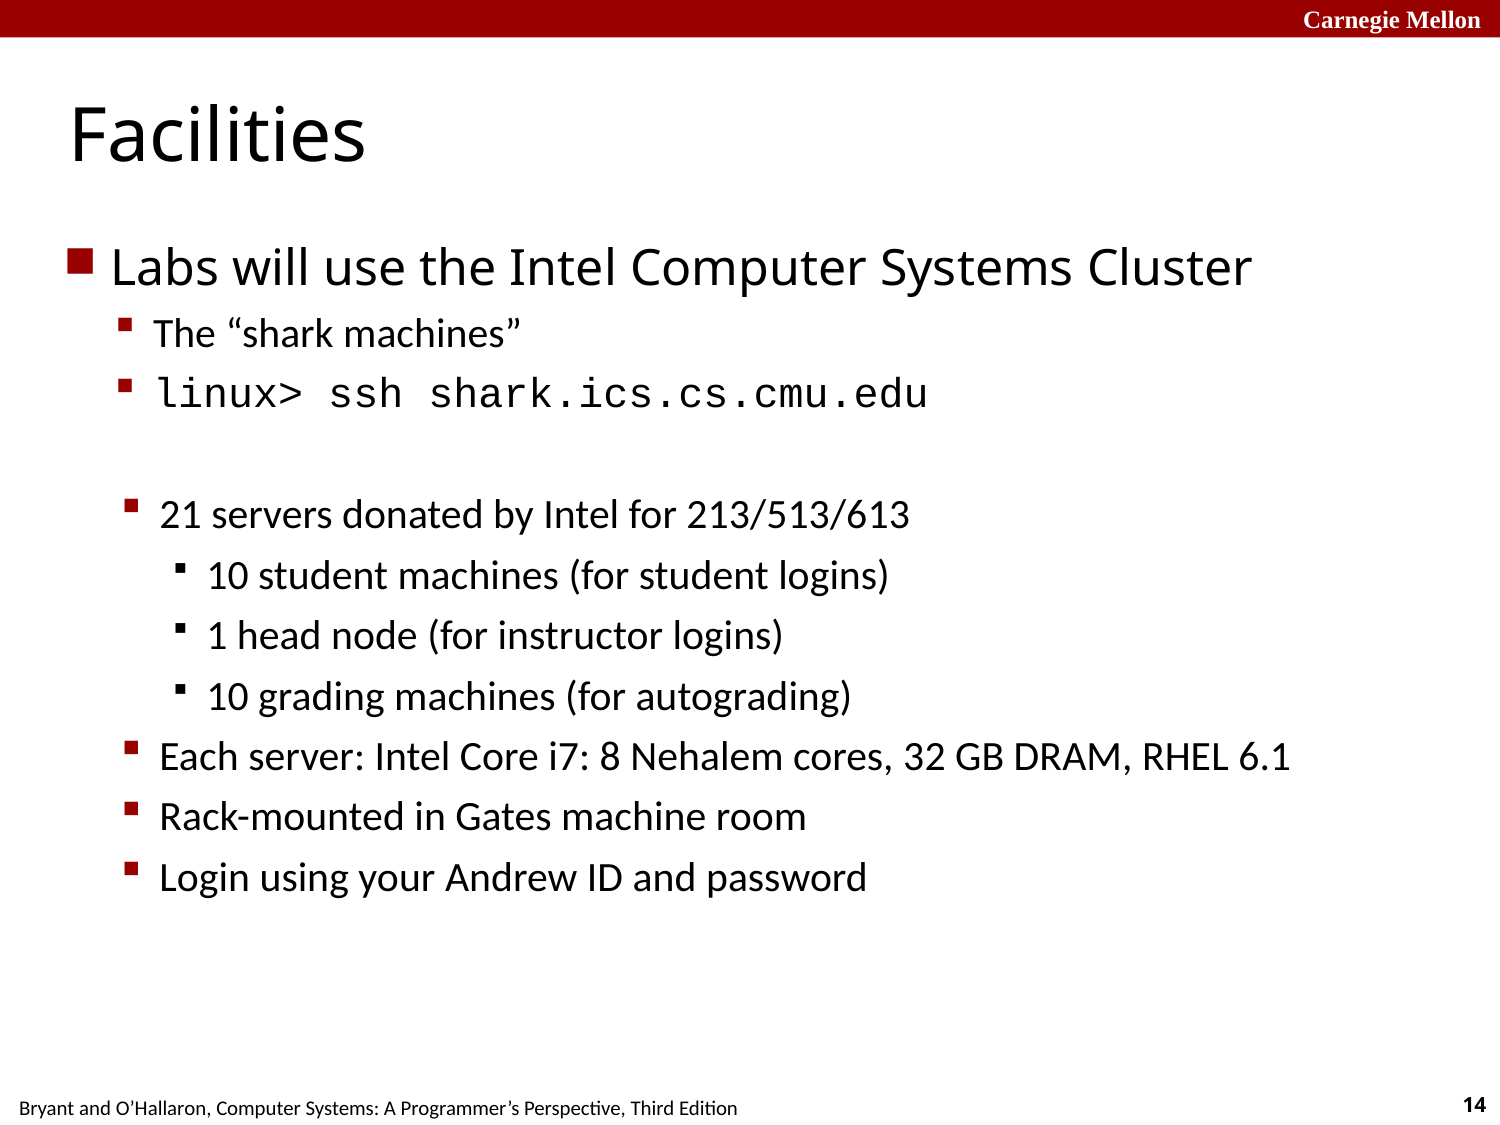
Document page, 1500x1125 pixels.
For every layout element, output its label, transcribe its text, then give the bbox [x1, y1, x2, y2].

title Facilities [62, 41, 1438, 222]
list Labs will use the Intel Computer Systems Cluster The “shark machines” linux> ssh shark.ics.cs.cmu.edu 21 servers donated by Intel for 213/513/613 10 student machines (for student logins) 1 head node (for instructor logins) 10 grading machines (for autograding) Each server: Intel Core i7: 8 Nehalem cores, 32 GB DRAM, RHEL 6.1 Rack-mounted in Gates machine room Login using your Andrew ID and password [62, 228, 1363, 1122]
